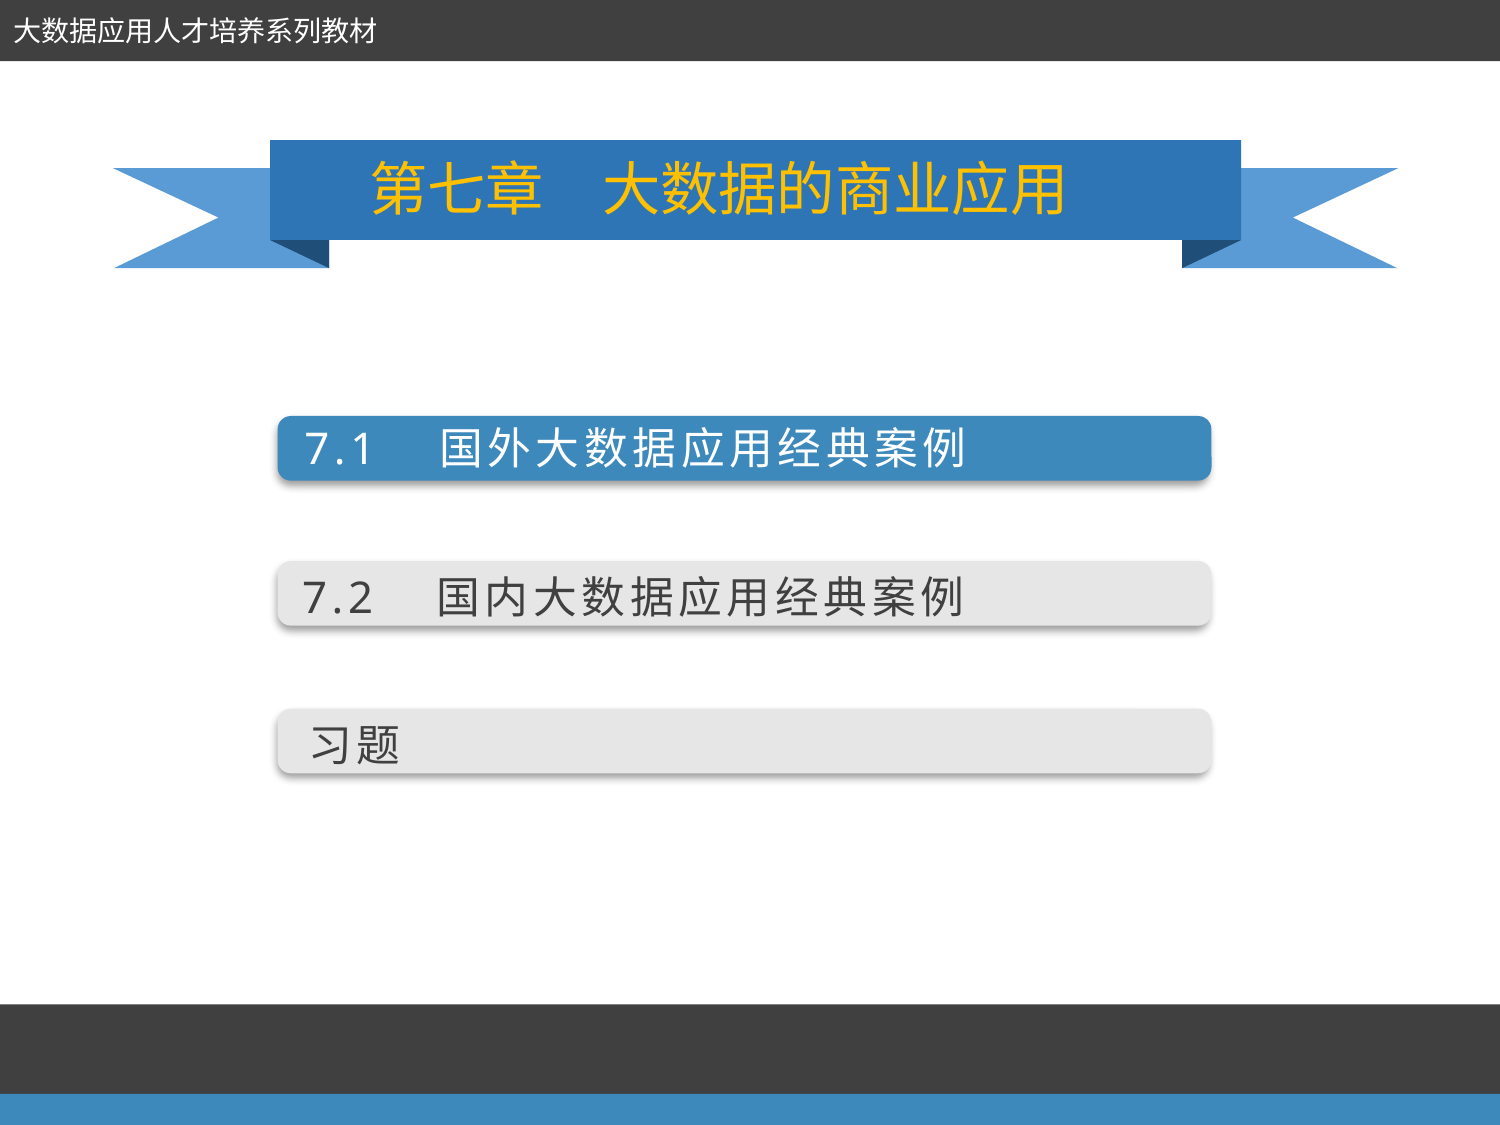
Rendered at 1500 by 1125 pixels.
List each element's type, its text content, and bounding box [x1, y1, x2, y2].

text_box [113, 139, 1399, 269]
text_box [277, 708, 1212, 779]
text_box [277, 413, 1212, 482]
text_box [0, 1093, 1500, 1125]
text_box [277, 560, 1212, 631]
text_box [0, 1003, 1500, 1093]
text_box 大数据应用人才培养系列教材 [0, 0, 1500, 62]
